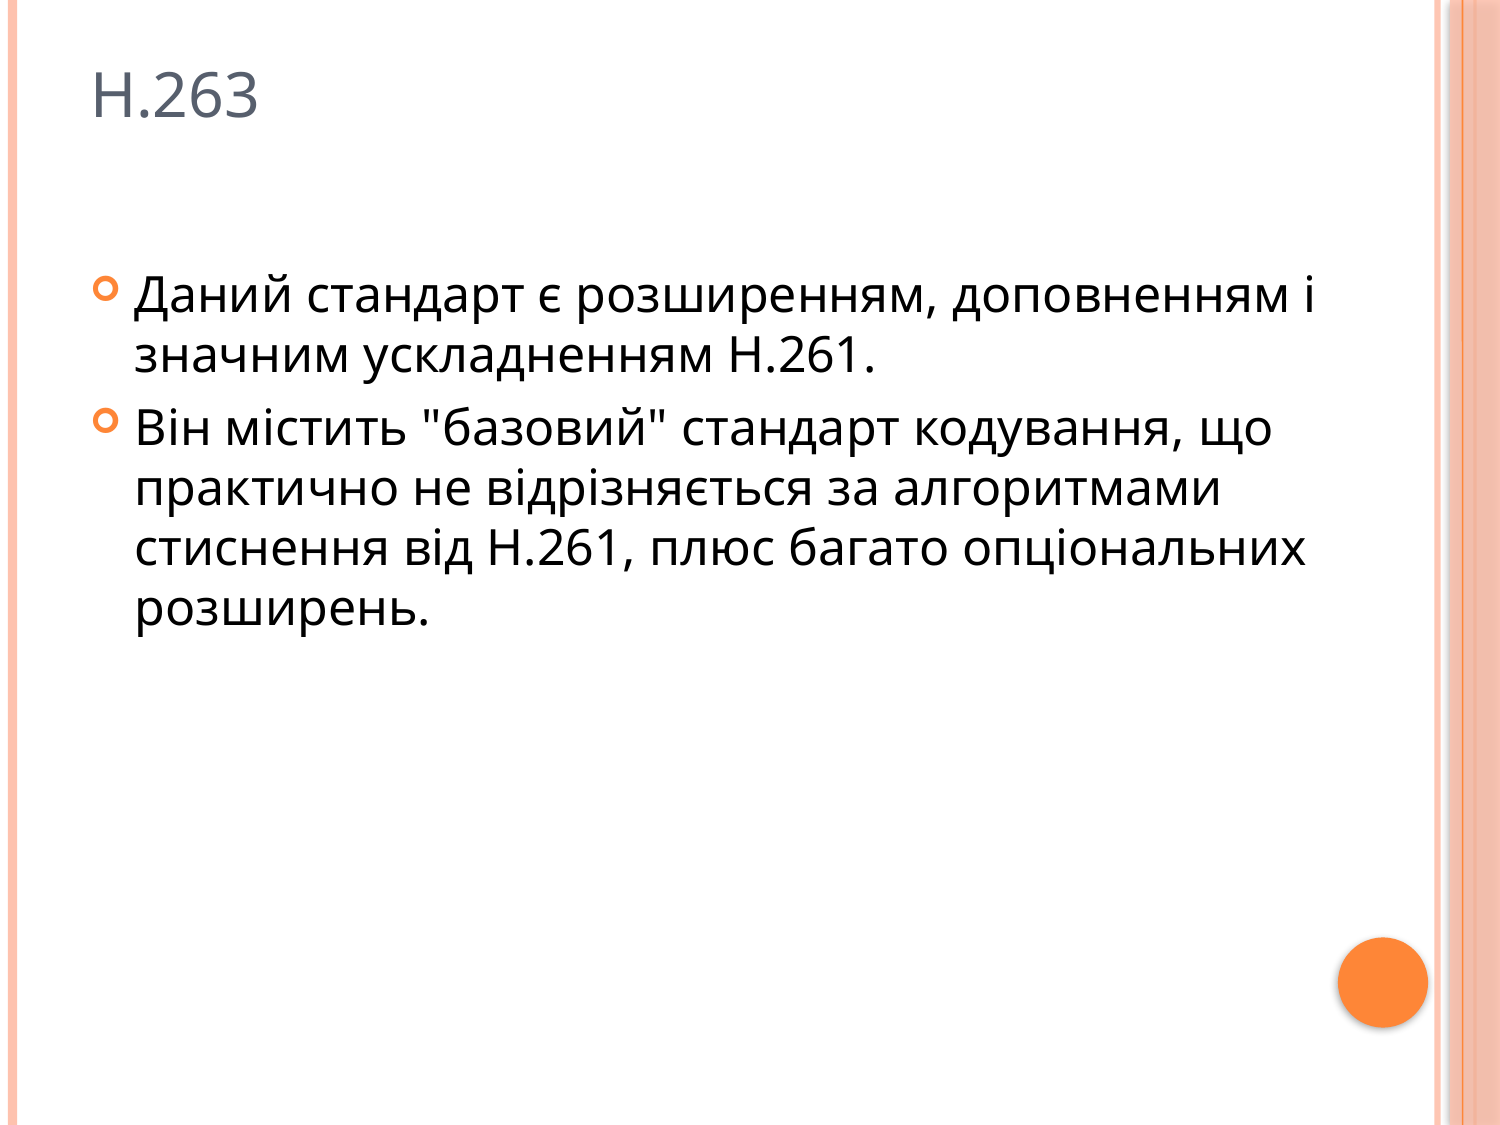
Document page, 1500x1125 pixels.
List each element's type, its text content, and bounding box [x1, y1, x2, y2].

title Н.263 [75, 45, 1300, 138]
list Даний стандарт є розширенням, доповненням і значним ускладненням Н.261. Він містить "базовий" стандарт кодування, що практично не відрізняється за алгоритмами стиснення від Н.261, плюс багато опціональних розширень. [75, 255, 1400, 646]
